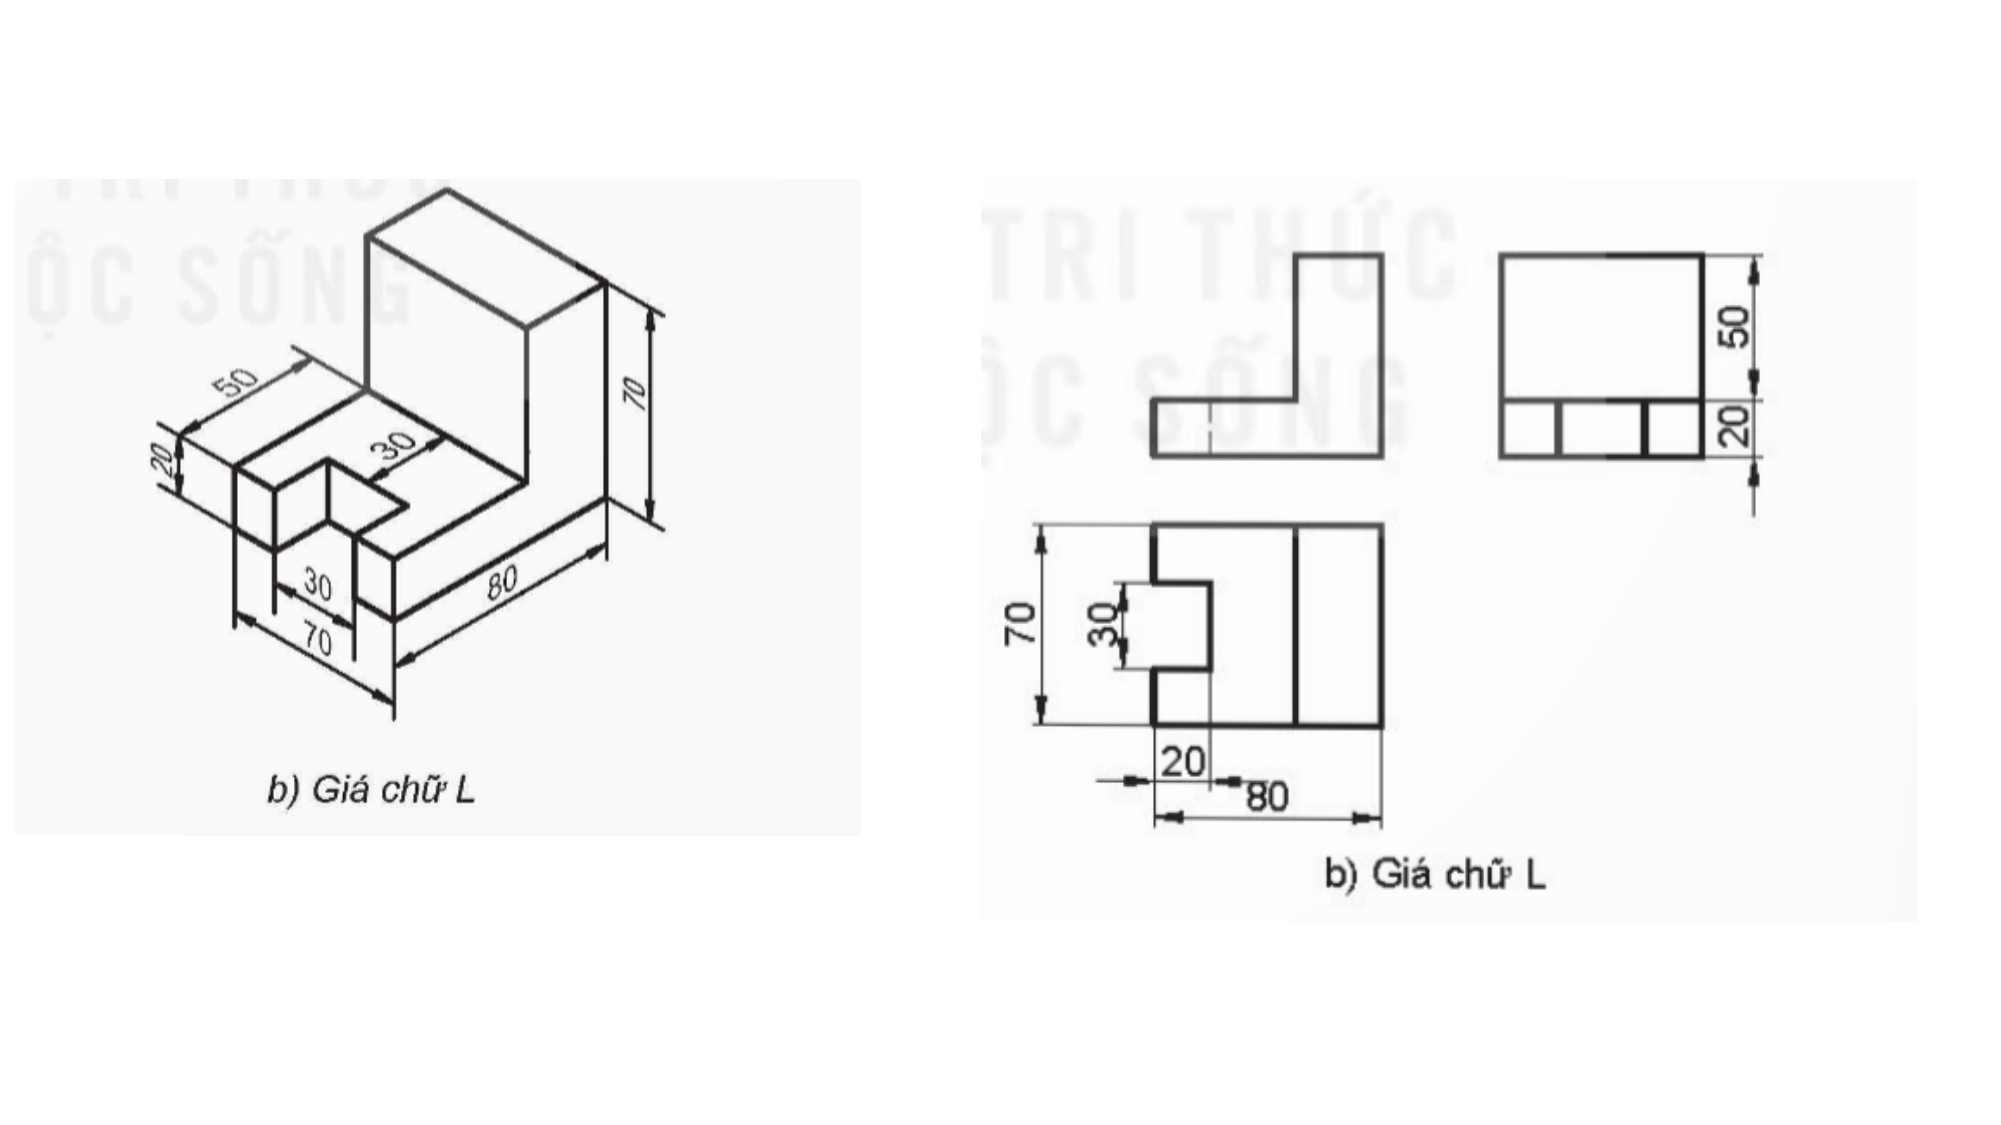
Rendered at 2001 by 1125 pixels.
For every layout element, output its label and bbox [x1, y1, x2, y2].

picture [15, 178, 861, 836]
picture [980, 178, 1917, 922]
